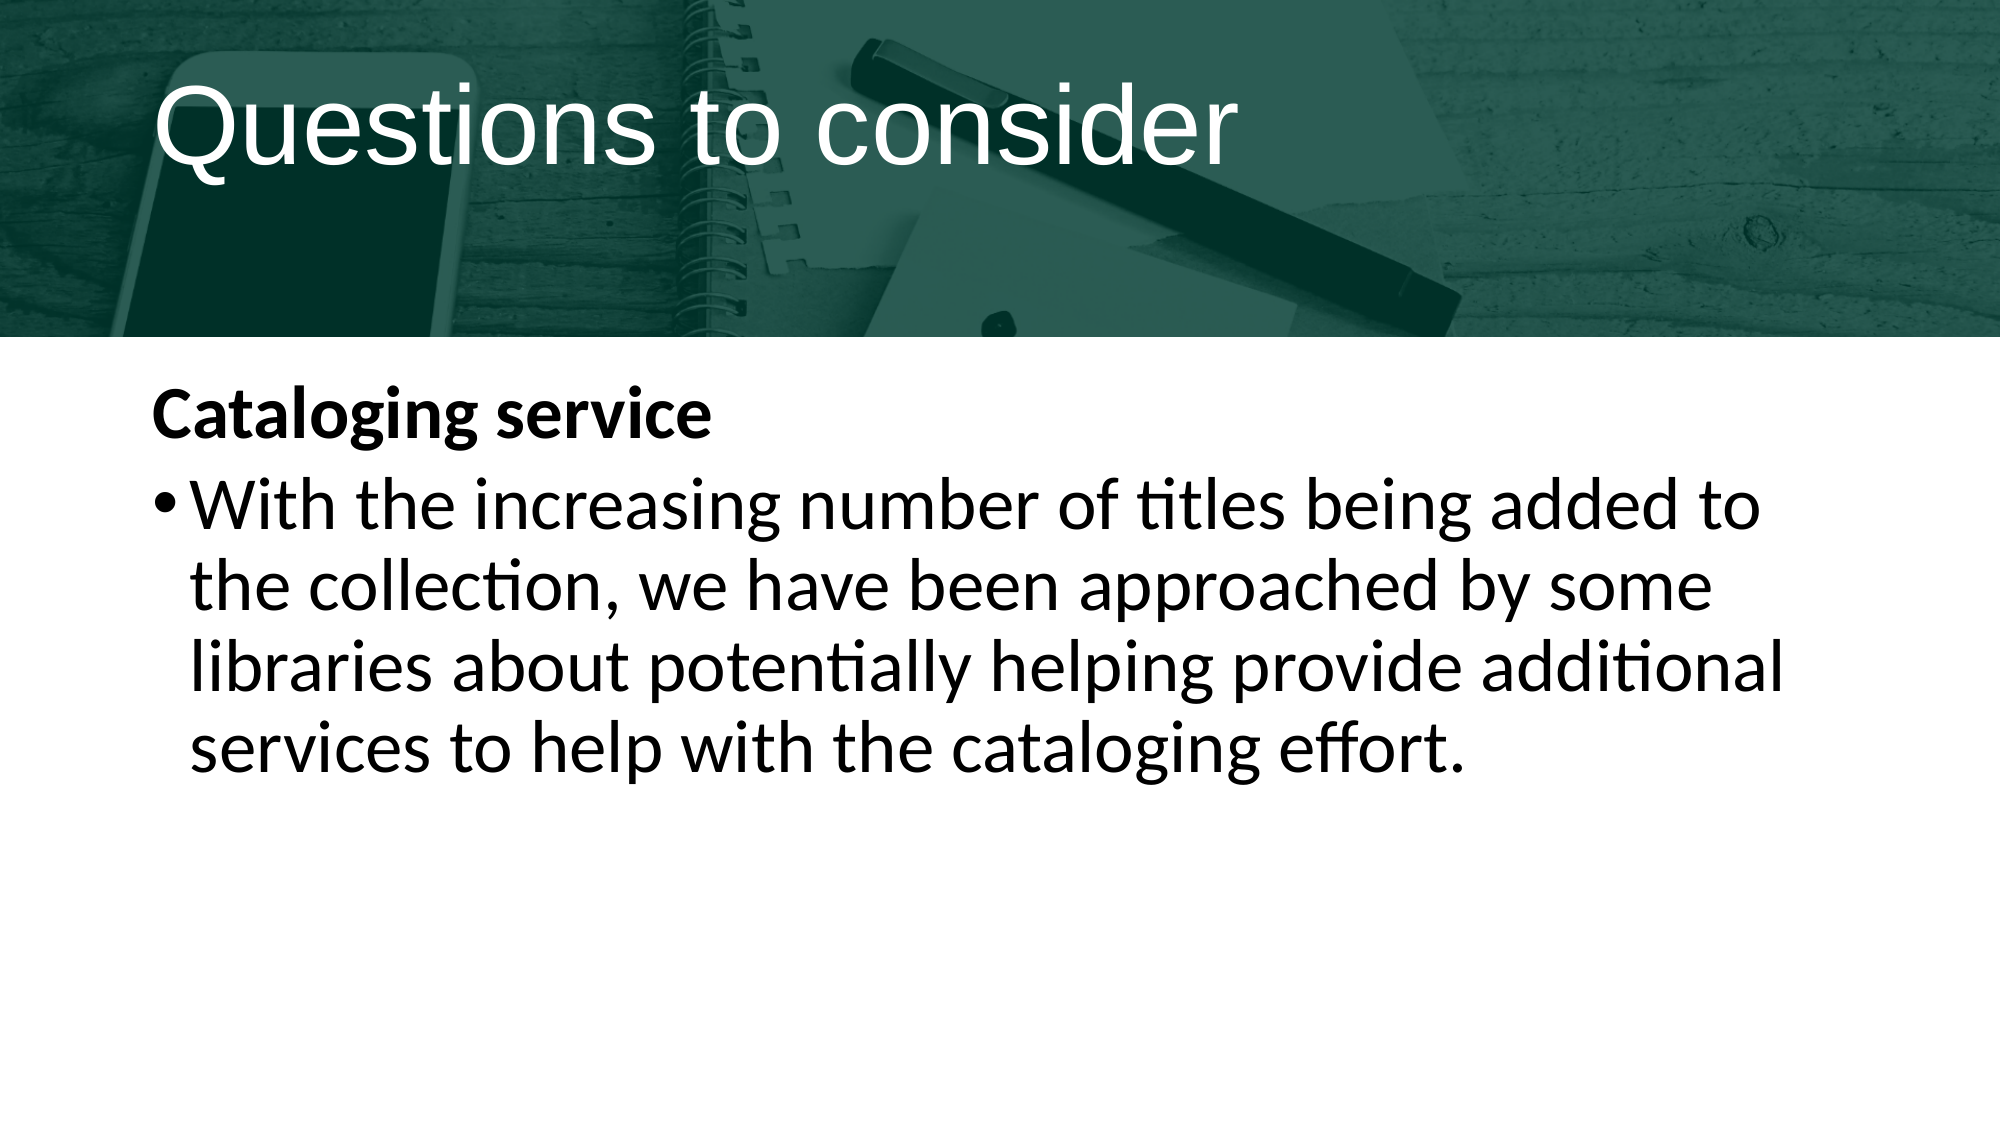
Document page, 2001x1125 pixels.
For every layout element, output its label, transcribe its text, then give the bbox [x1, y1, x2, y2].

picture [0, 0, 2000, 337]
list Cataloging service With the increasing number of titles being added to the collection, we have been approached by some libraries about potentially helping provide additional services to help with the cataloging effort. [137, 366, 1863, 1014]
title Questions to consider [137, 59, 1863, 278]
